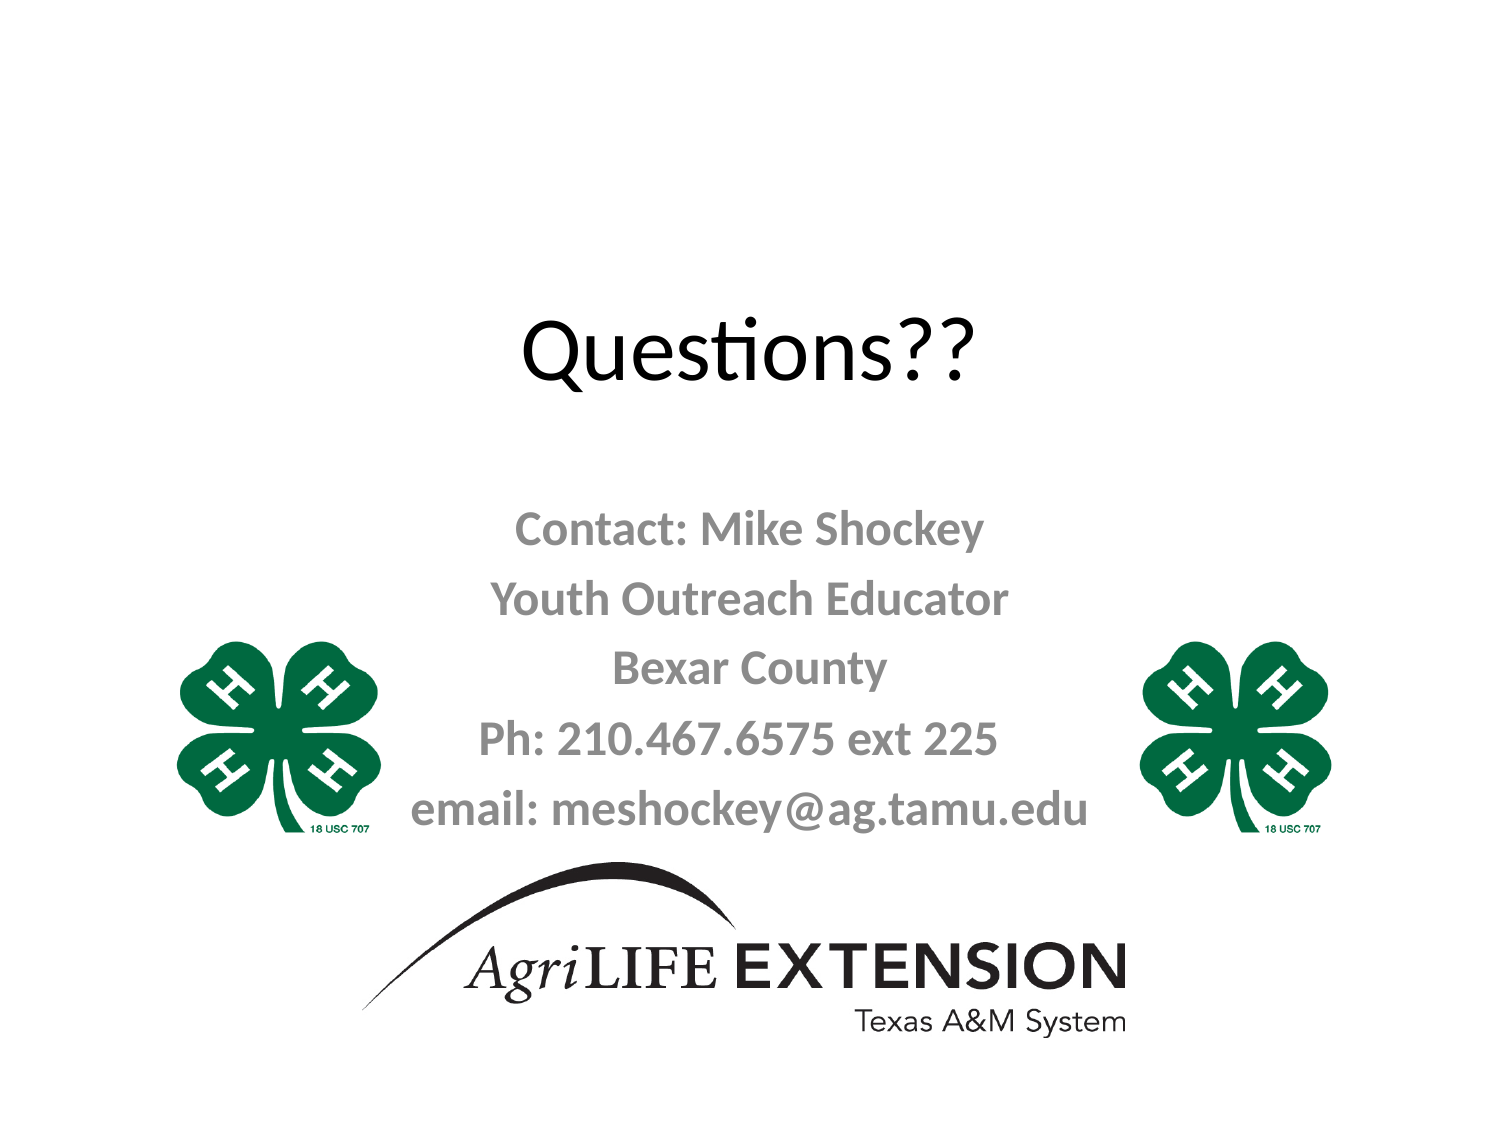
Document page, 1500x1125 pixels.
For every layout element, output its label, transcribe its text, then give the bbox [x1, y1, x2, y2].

picture [362, 862, 1126, 1038]
picture [174, 637, 388, 838]
title Questions?? [112, 237, 1388, 451]
picture [1137, 637, 1338, 838]
subtitle Contact: Mike Shockey Youth Outreach Educator Bexar County Ph: 210.467.6575 ext 225 email: meshockey@ag.tamu.edu [224, 487, 1276, 851]
